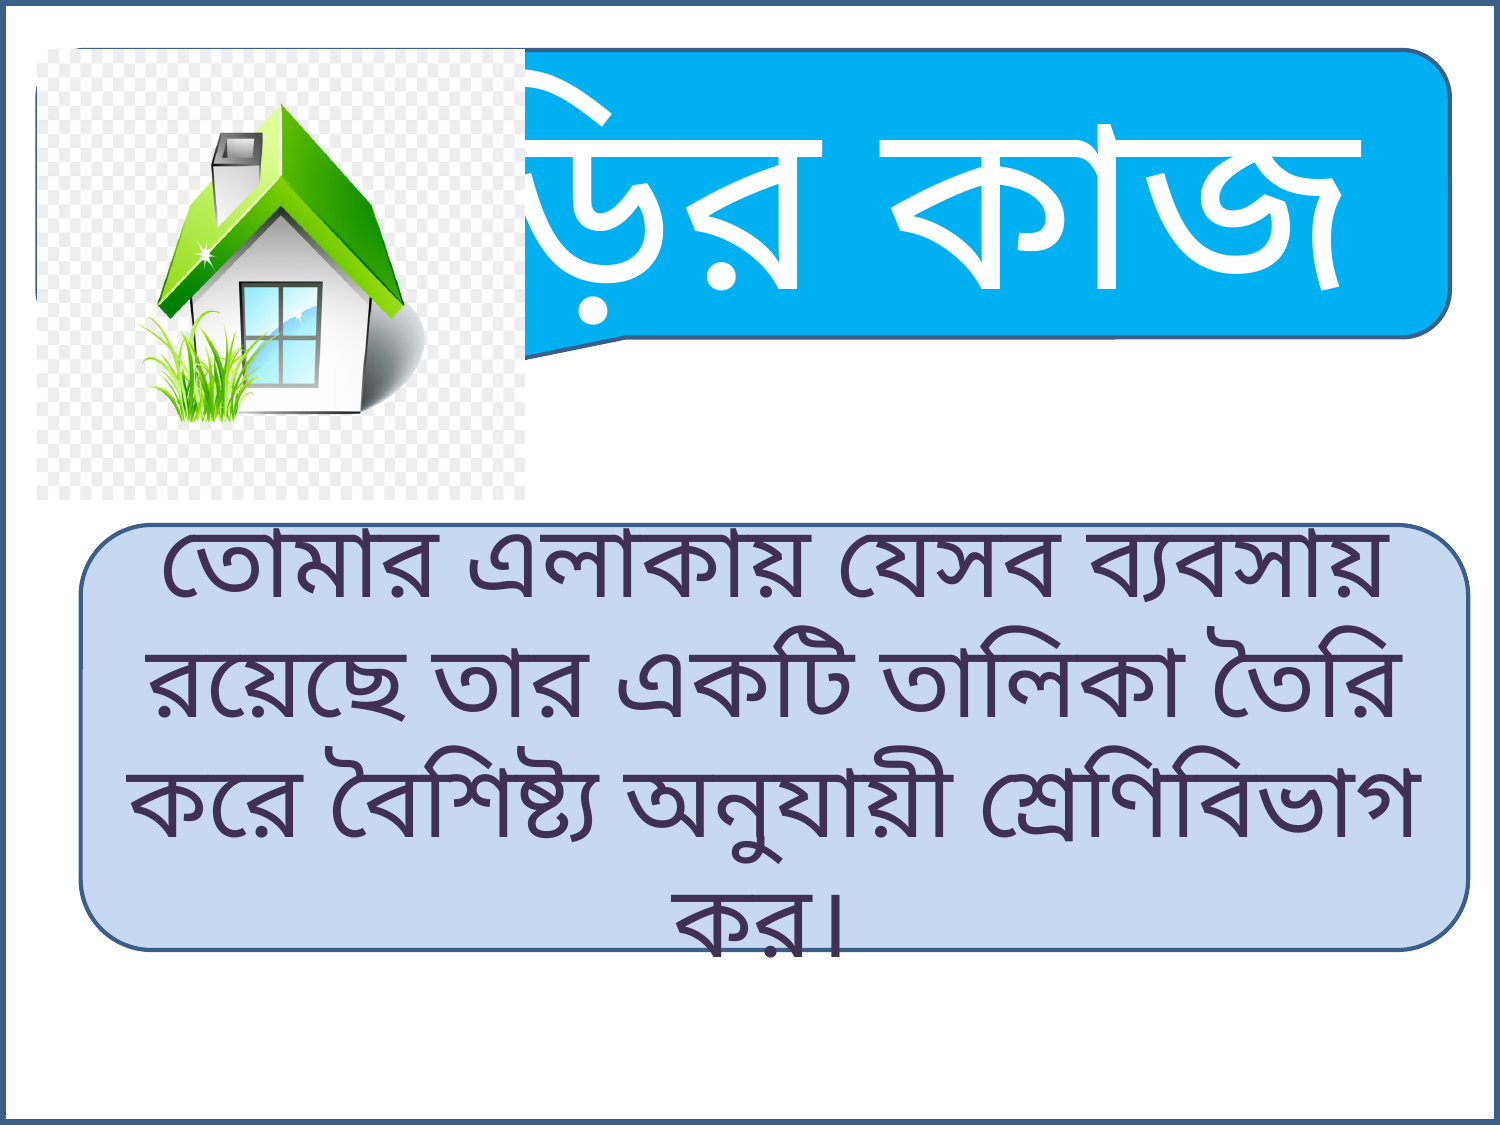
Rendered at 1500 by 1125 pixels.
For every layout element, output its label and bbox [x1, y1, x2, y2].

picture [37, 49, 526, 501]
text_box [0, 0, 1500, 1125]
